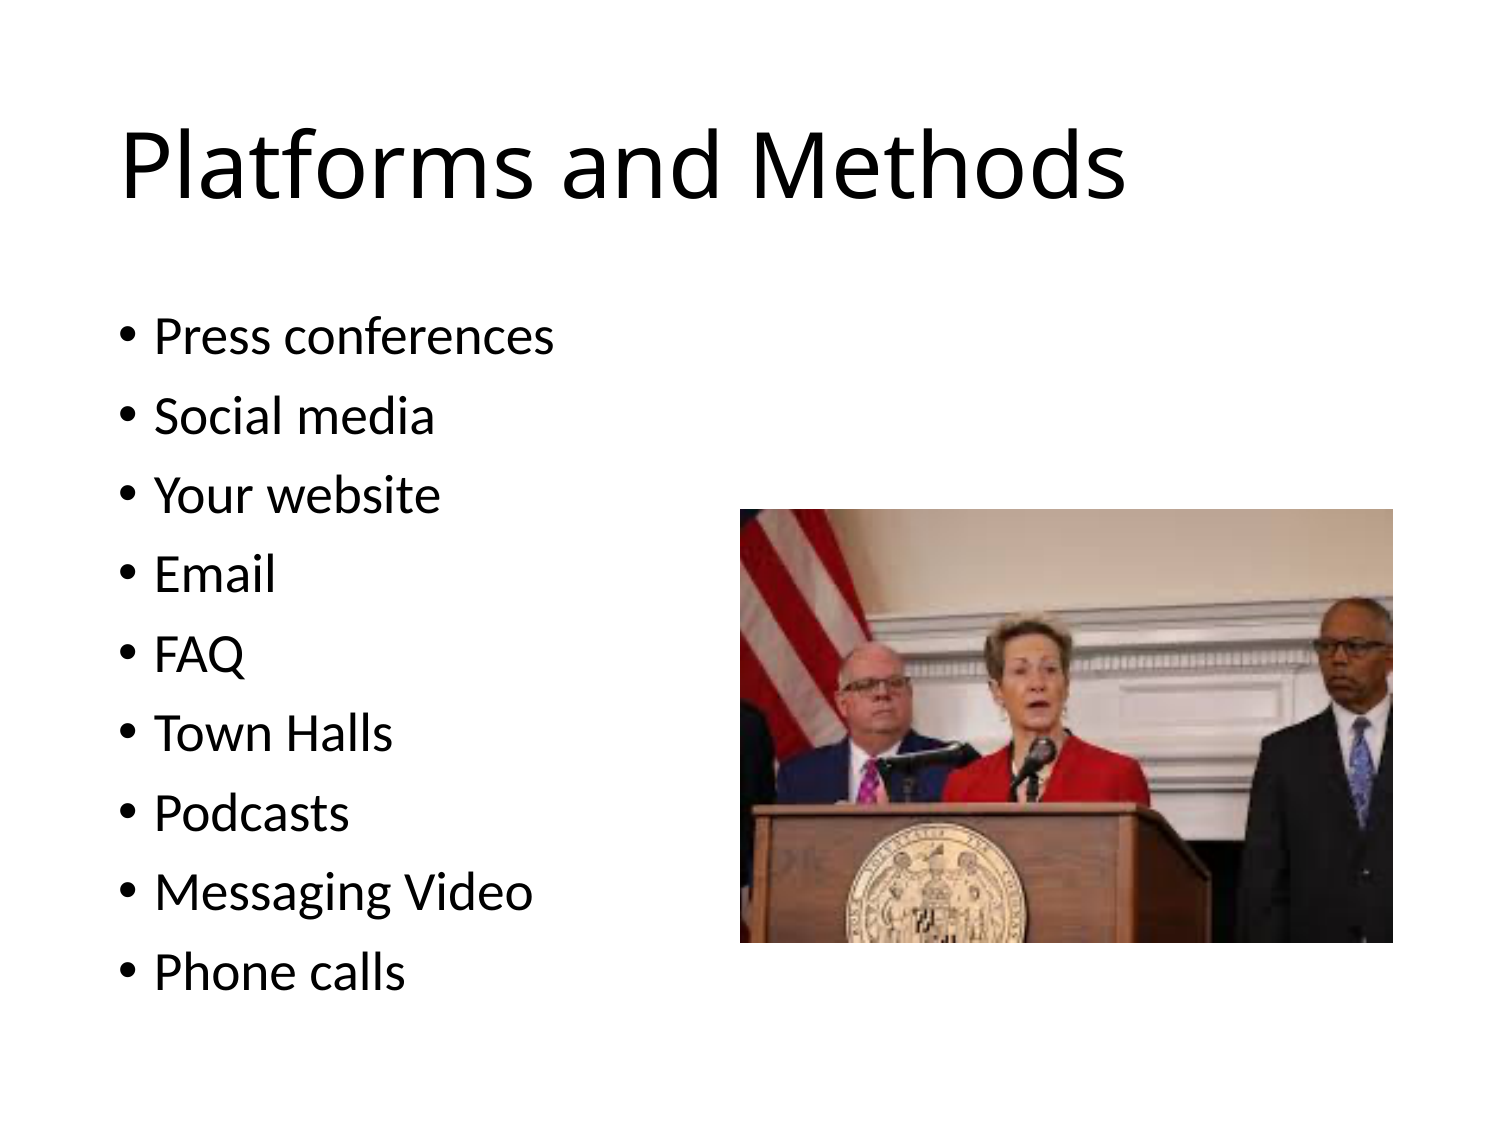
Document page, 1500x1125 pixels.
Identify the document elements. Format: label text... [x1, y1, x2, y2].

list Press conferences Social media Your website Email FAQ Town Halls Podcasts Messaging Video Phone calls [103, 299, 741, 1014]
title Platforms and Methods [103, 59, 1397, 278]
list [740, 509, 1393, 943]
